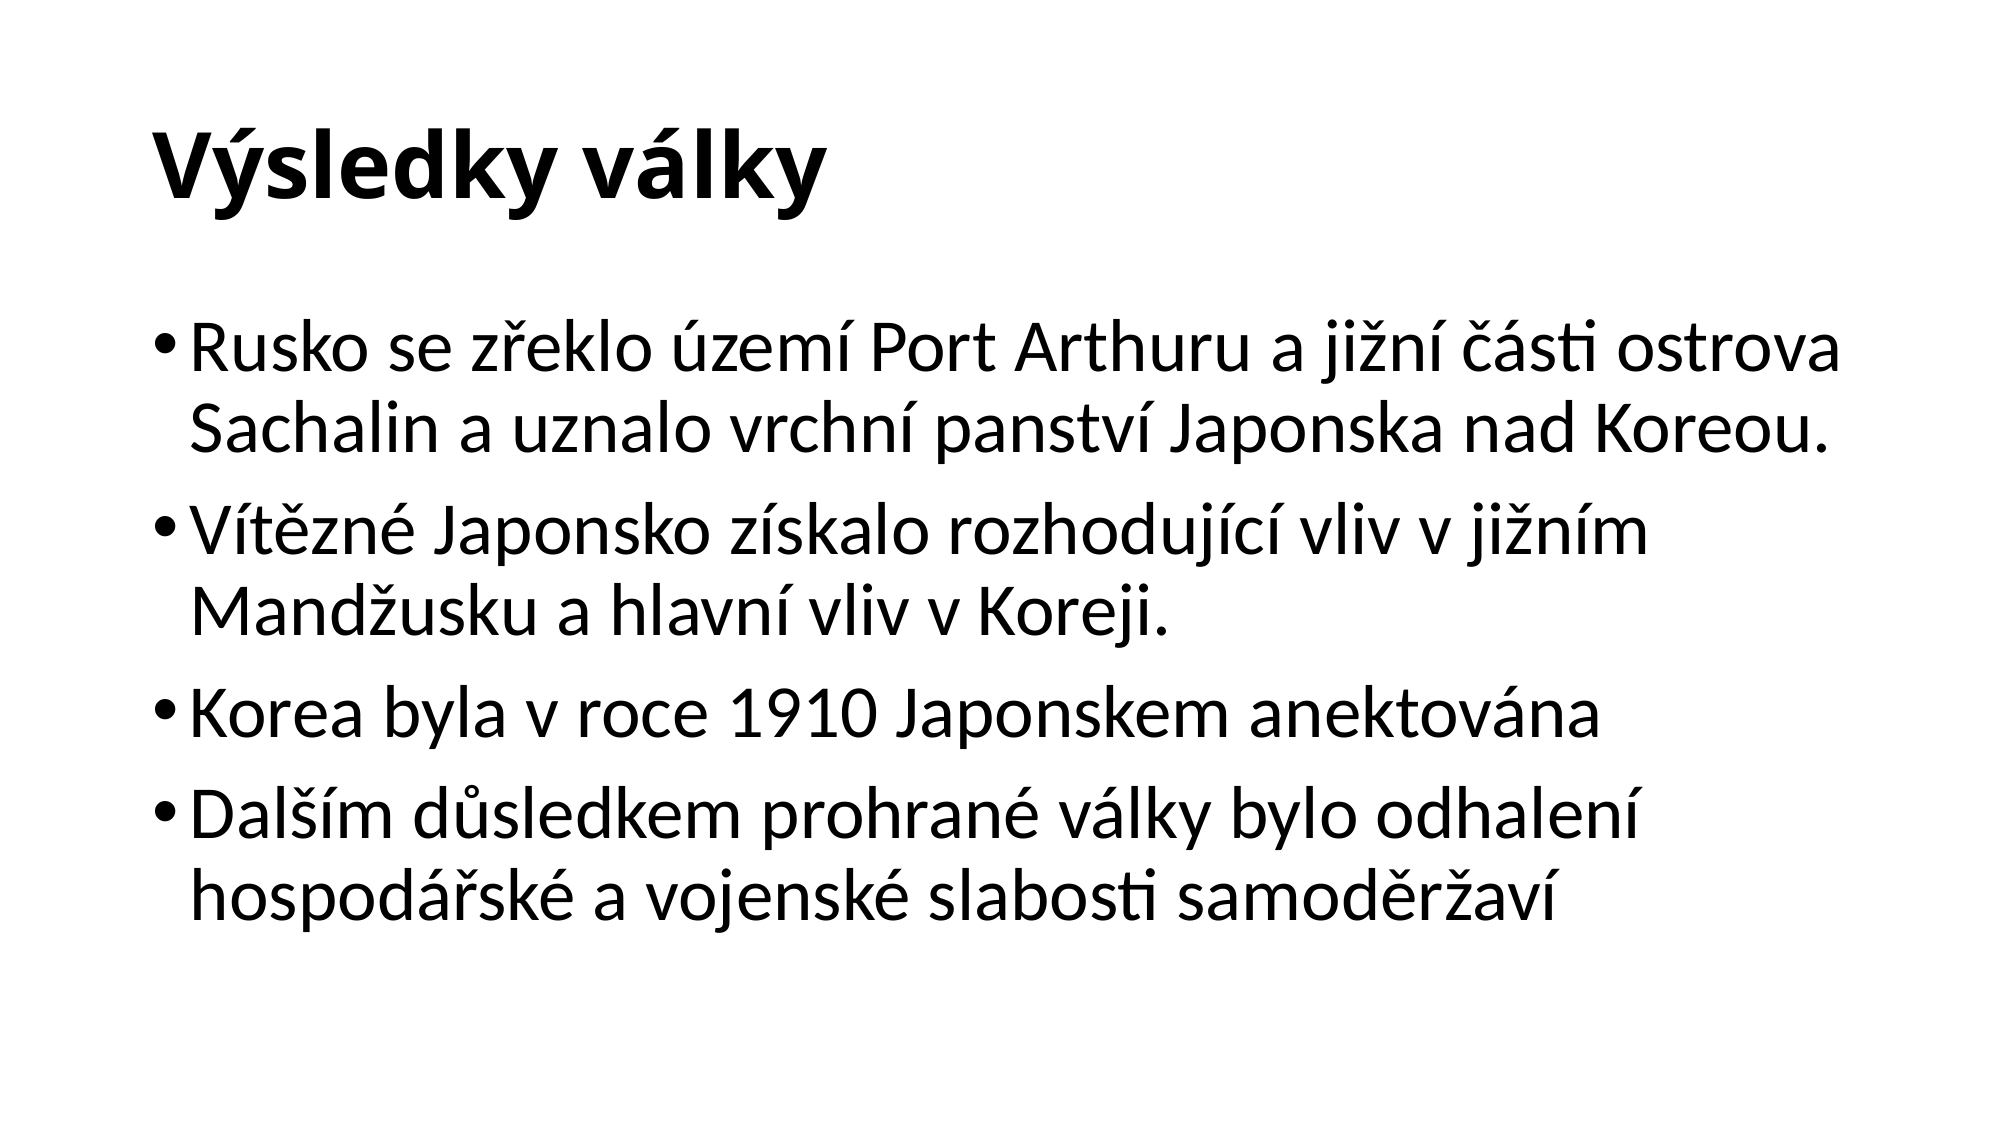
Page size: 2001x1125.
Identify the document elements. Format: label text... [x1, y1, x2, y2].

list Rusko se zřeklo území Port Arthuru a jižní části ostrova Sachalin a uznalo vrchní panství Japonska nad Koreou. Vítězné Japonsko získalo rozhodující vliv v jižním Mandžusku a hlavní vliv v Koreji. Korea byla v roce 1910 Japonskem anektována Dalším důsledkem prohrané války bylo odhalení hospodářské a vojenské slabosti samoděržaví [137, 299, 1863, 1014]
title Výsledky války [137, 59, 1863, 278]
